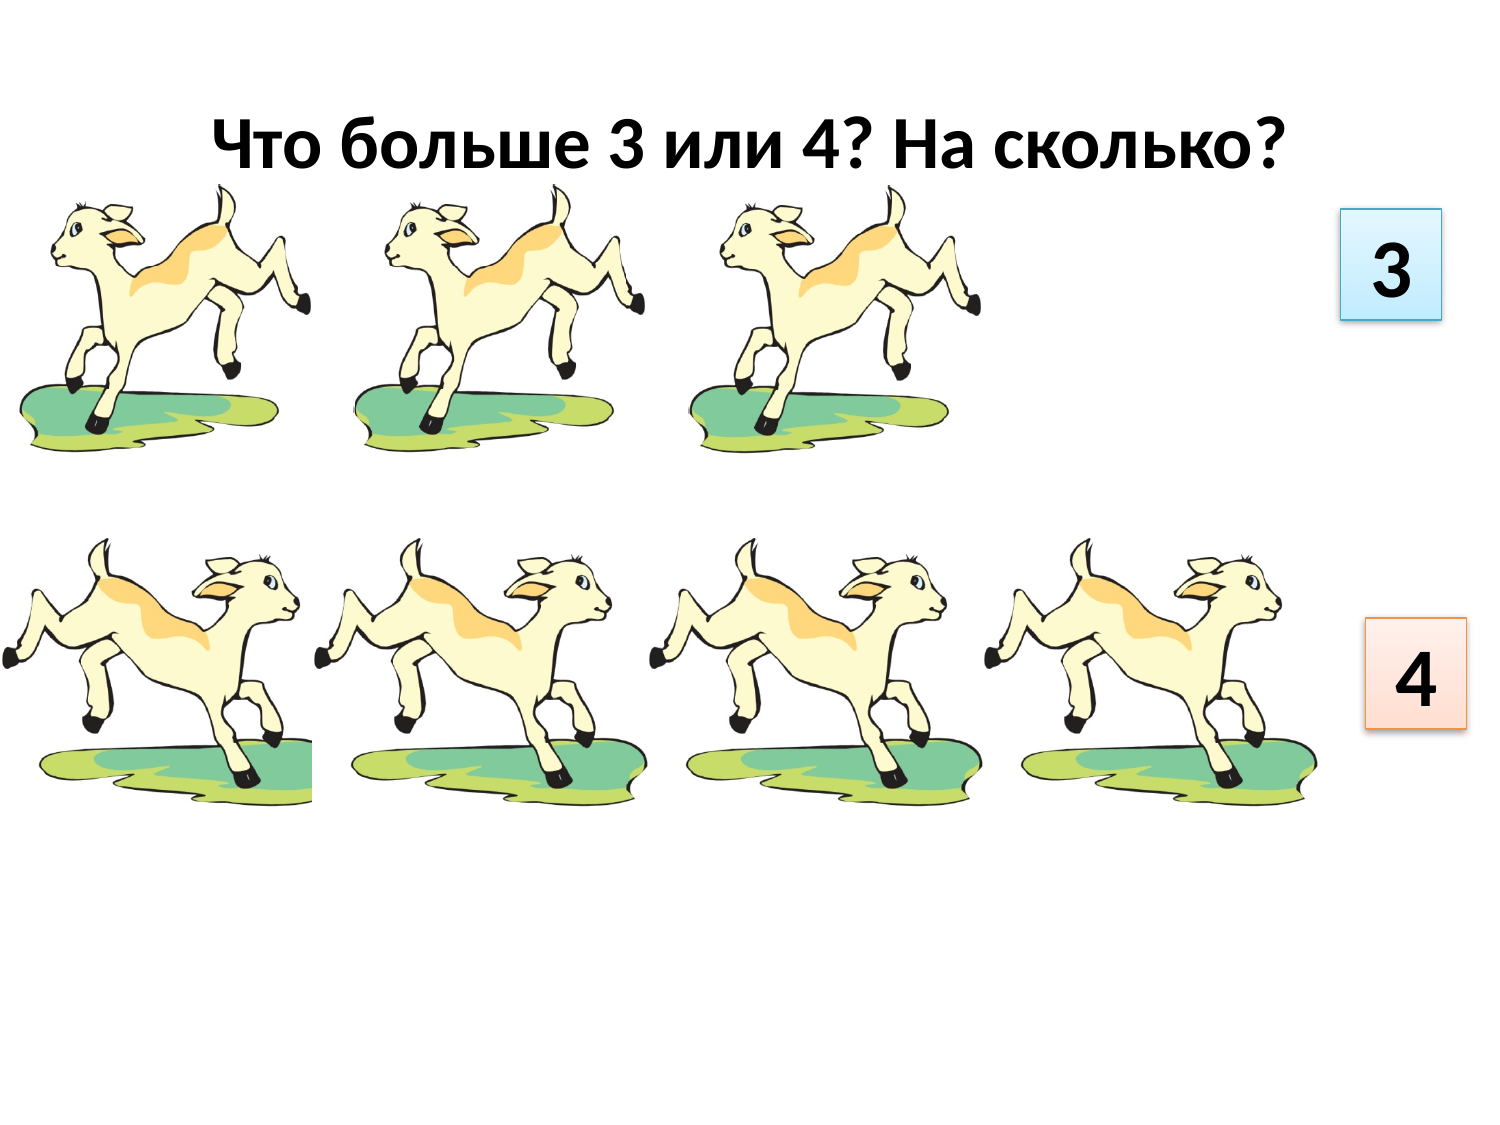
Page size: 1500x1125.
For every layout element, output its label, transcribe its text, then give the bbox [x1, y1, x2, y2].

text_box 3 [1340, 208, 1442, 321]
picture [0, 538, 1318, 809]
text_box 4 [1365, 617, 1467, 730]
picture [18, 184, 314, 455]
title Что больше 3 или 4? На сколько? [75, 45, 1425, 233]
picture [688, 185, 983, 456]
picture [353, 184, 648, 455]
